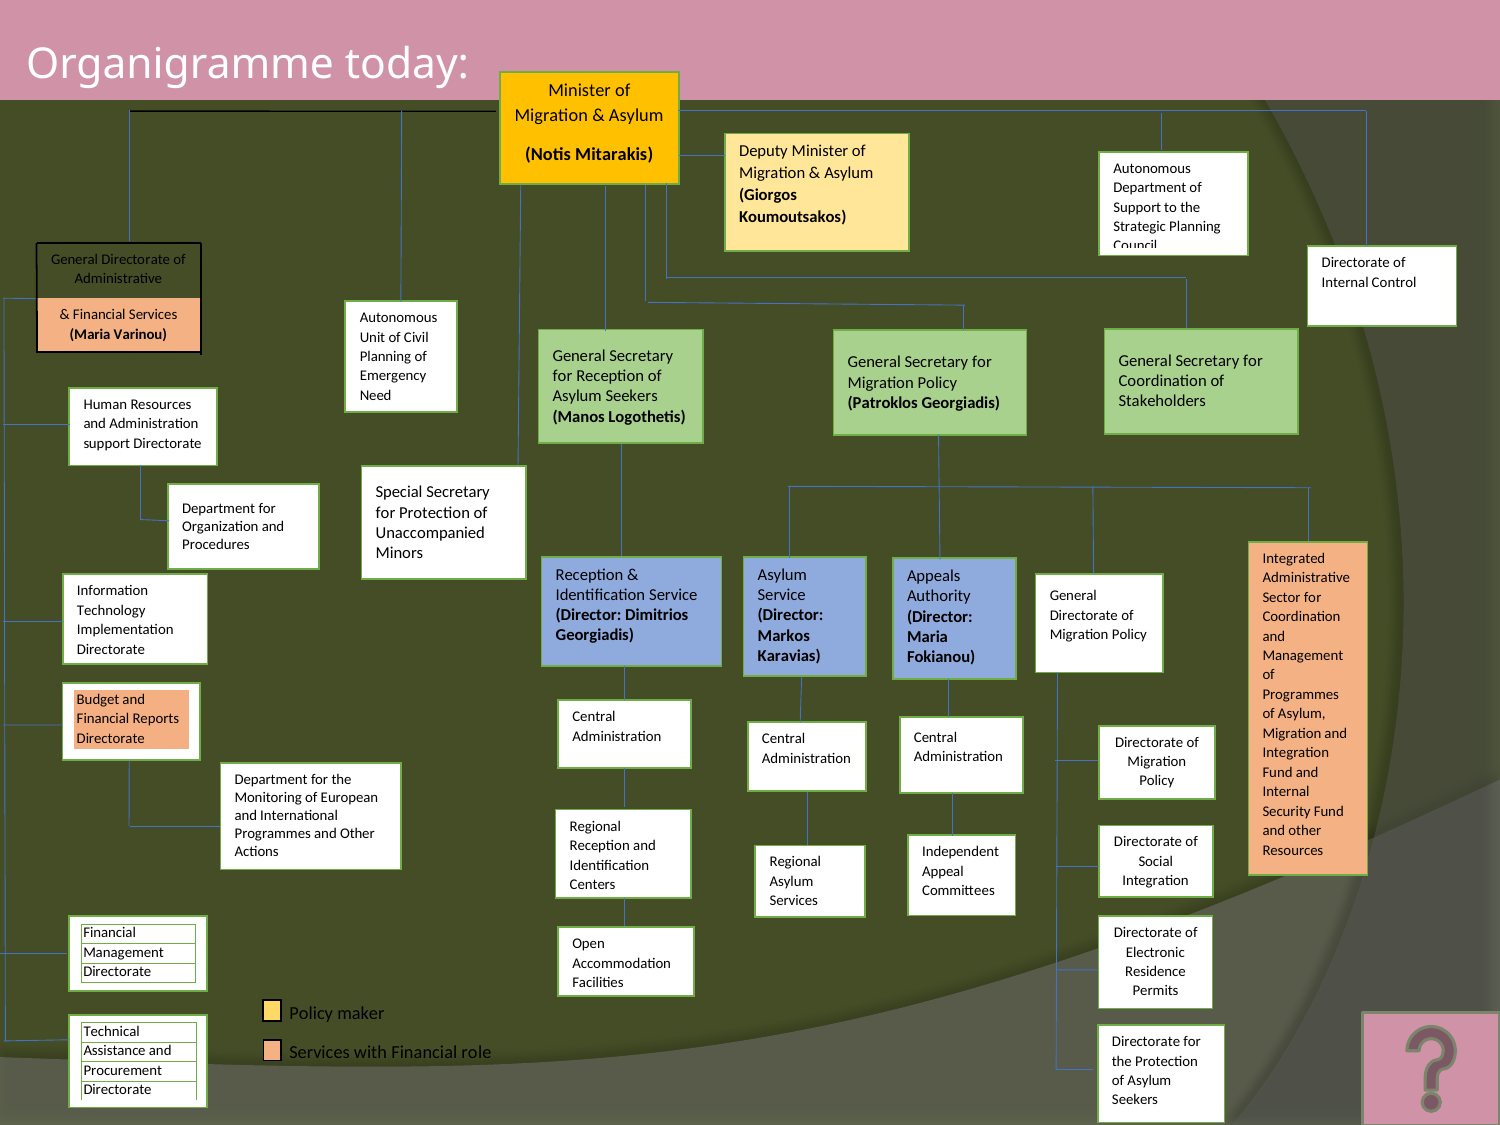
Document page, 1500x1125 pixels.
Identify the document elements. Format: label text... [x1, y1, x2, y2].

title Organigramme today: [0, 0, 1500, 61]
picture [0, 71, 1500, 1125]
